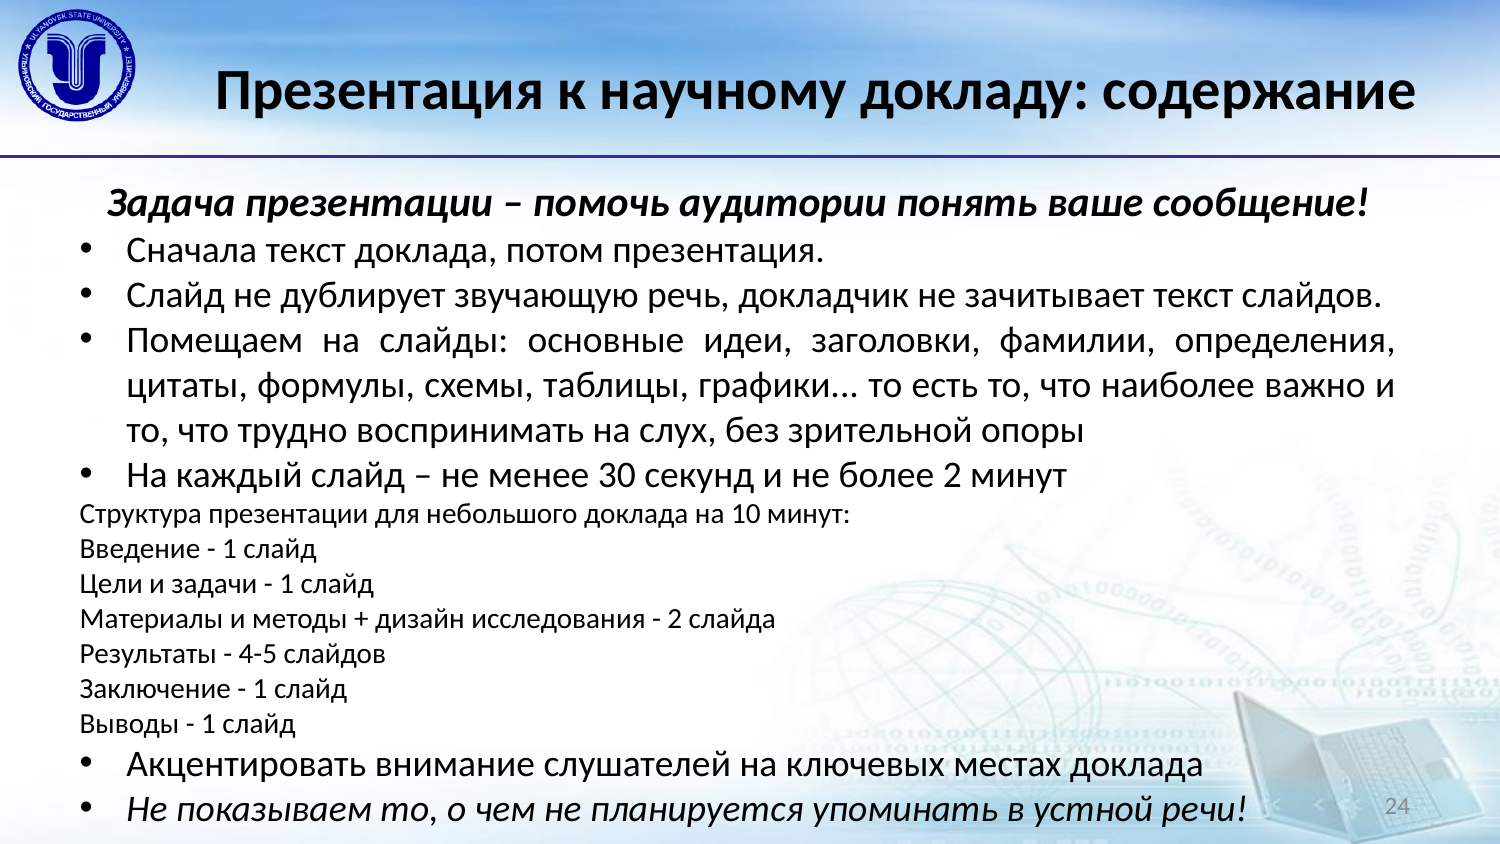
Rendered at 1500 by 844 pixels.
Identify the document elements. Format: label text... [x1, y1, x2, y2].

text_box Задача презентации – помочь аудитории понять ваше сообщение! Сначала текст доклада, потом презентация. Слайд не дублирует звучающую речь, докладчик не зачитывает текст слайдов. Помещаем на слайды: основные идеи, заголовки, фамилии, определения, цитаты, формулы, схемы, таблицы, графики... то есть то, что наиболее важно и то, что трудно воспринимать на слух, без зрительной опоры На каждый слайд – не менее 30 секунд и не более 2 минут Структура презентации для небольшого доклада на 10 минут: Введение - 1 слайд Цели и задачи - 1 слайд Материалы и методы + дизайн исследования - 2 слайда Результаты - 4-5 слайдов Заключение - 1 слайд Выводы - 1 слайд Акцентировать внимание слушателей на ключевых местах доклада Не показываем то, о чем не планируется упоминать в устной речи! [64, 167, 1412, 837]
slide_number 24 [1074, 782, 1425, 827]
picture [0, 0, 1500, 155]
picture [0, 158, 1500, 844]
title Презентация к научному докладу: содержание [171, 32, 1462, 140]
